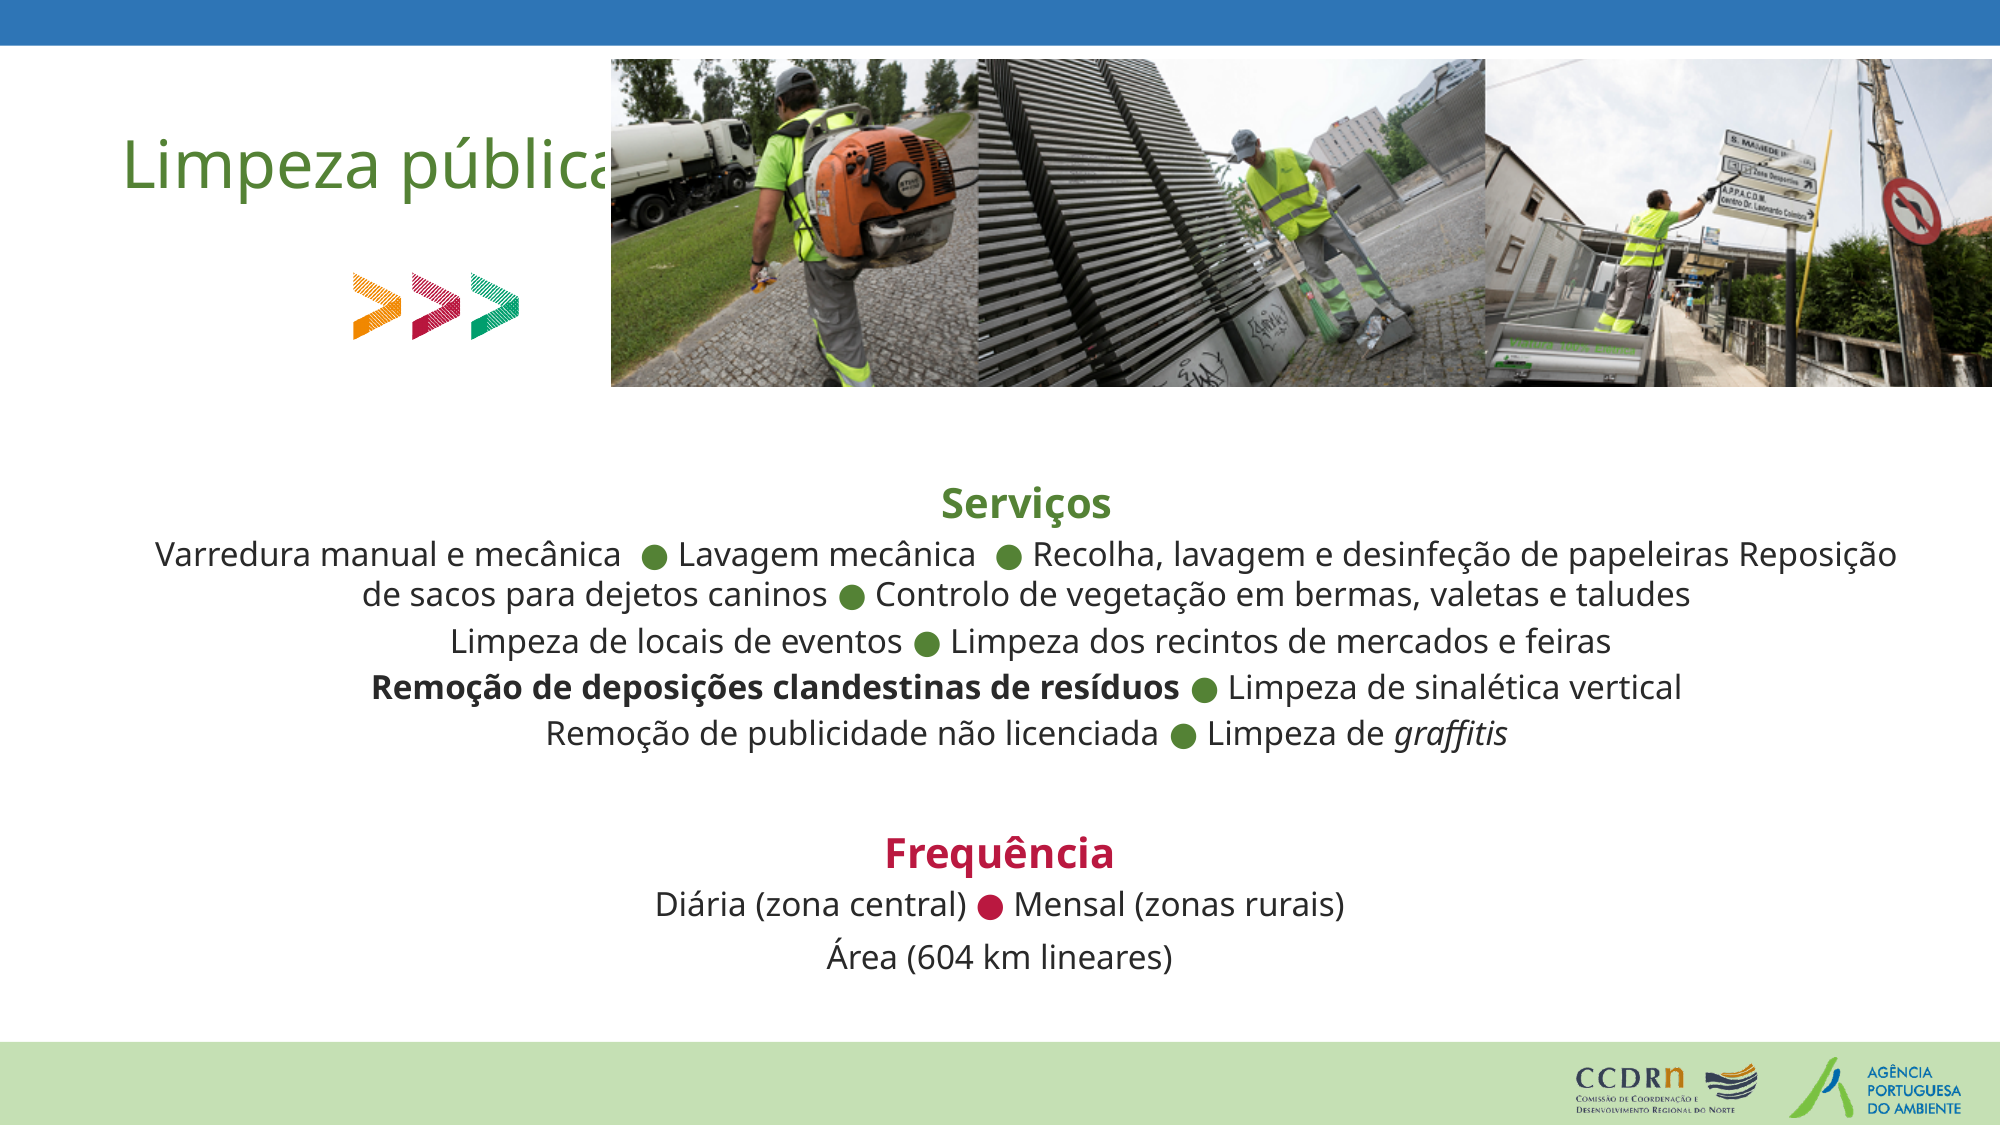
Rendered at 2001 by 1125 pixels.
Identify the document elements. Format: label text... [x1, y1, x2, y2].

picture [611, 58, 1992, 388]
text_box Serviços Varredura manual e mecânica ● Lavagem mecânica ● Recolha, lavagem e desinfeção de papeleiras Reposição de sacos para dejetos caninos ● Controlo de vegetação em bermas, valetas e taludes Limpeza de locais de eventos ● Limpeza dos recintos de mercados e feiras Remoção de deposições clandestinas de resíduos ● Limpeza de sinalética vertical Remoção de publicidade não licenciada ● Limpeza de graffitis [130, 469, 1924, 575]
text_box Limpeza pública [106, 123, 605, 281]
picture [353, 272, 519, 340]
picture [1569, 1058, 1764, 1118]
picture [1789, 1057, 1961, 1118]
text_box [0, 0, 2000, 47]
text_box Frequência Diária (zona central) ● Mensal (zonas rurais) Área (604 km lineares) [306, 763, 1694, 910]
text_box [0, 1041, 2000, 1125]
